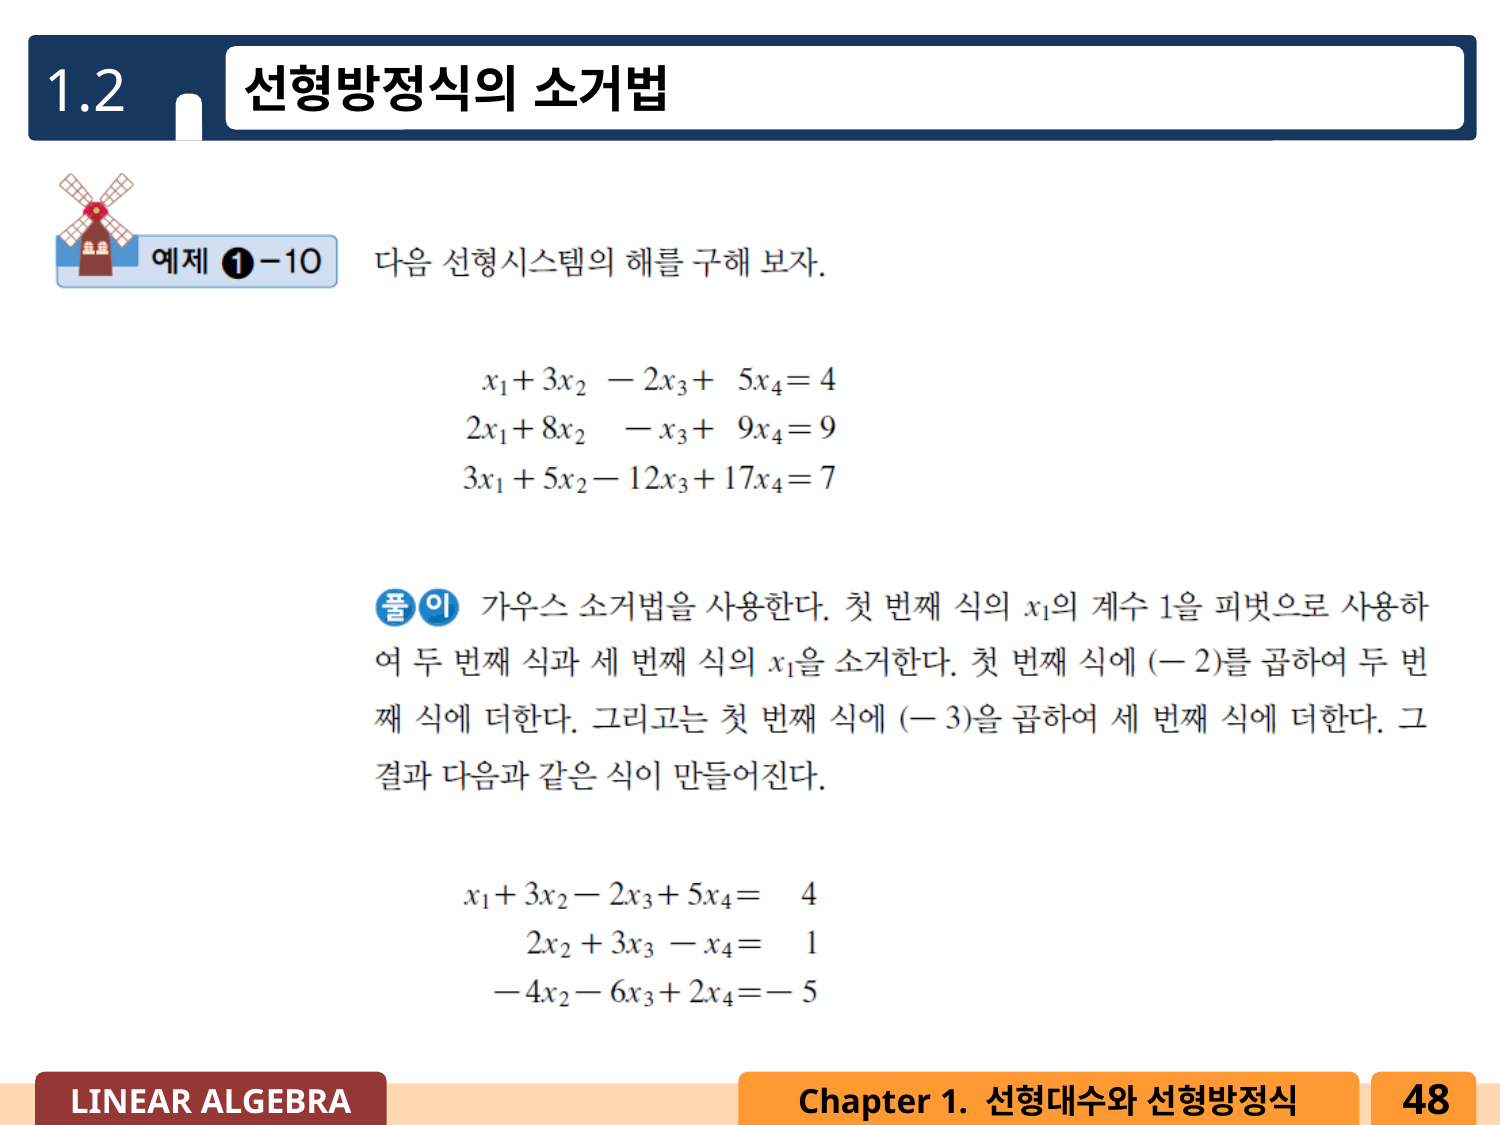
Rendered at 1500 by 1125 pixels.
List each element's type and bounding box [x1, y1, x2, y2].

picture [49, 172, 1436, 1024]
text_box [0, 1071, 1500, 1125]
text_box [28, 34, 1477, 141]
